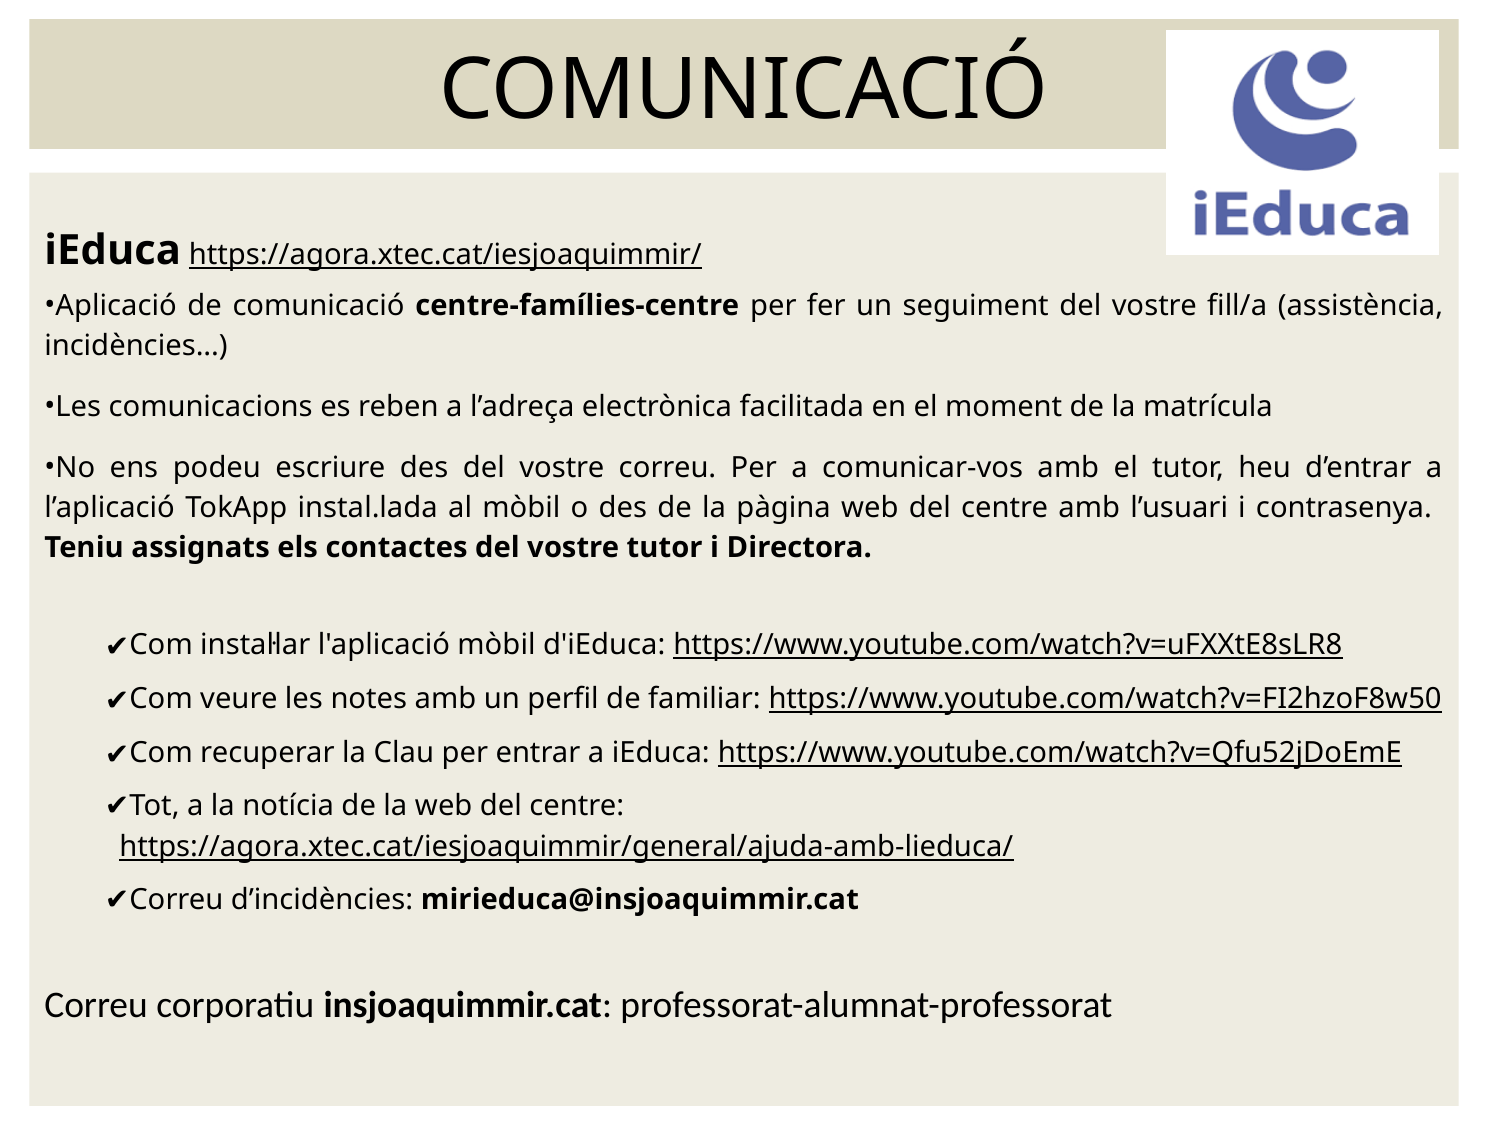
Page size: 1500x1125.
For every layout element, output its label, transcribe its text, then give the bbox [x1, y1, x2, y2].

picture [1166, 29, 1439, 255]
title COMUNICACIÓ [29, 19, 1459, 149]
subtitle iEduca https://agora.xtec.cat/iesjoaquimmir/ Aplicació de comunicació centre-famílies-centre per fer un seguiment del vostre fill/a (assistència, incidències...) Les comunicacions es reben a l’adreça electrònica facilitada en el moment de la matrícula No ens podeu escriure des del vostre correu. Per a comunicar-vos amb el tutor, heu d’entrar a l’aplicació TokApp instal.lada al mòbil o des de la pàgina web del centre amb l’usuari i contrasenya. Teniu assignats els contactes del vostre tutor i Directora. Com instal·lar l'aplicació mòbil d'iEduca: https://www.youtube.com/watch?v=uFXXtE8sLR8 Com veure les notes amb un perfil de familiar: https://www.youtube.com/watch?v=FI2hzoF8w50 Com recuperar la Clau per entrar a iEduca: https://www.youtube.com/watch?v=Qfu52jDoEmE Tot, a la notícia de la web del centre: https://agora.xtec.cat/iesjoaquimmir/general/ajuda-amb-lieduca/ Correu d’incidències: mirieduca@insjoaquimmir.cat Correu corporatiu insjoaquimmir.cat: professorat-alumnat-professorat [29, 172, 1459, 1106]
